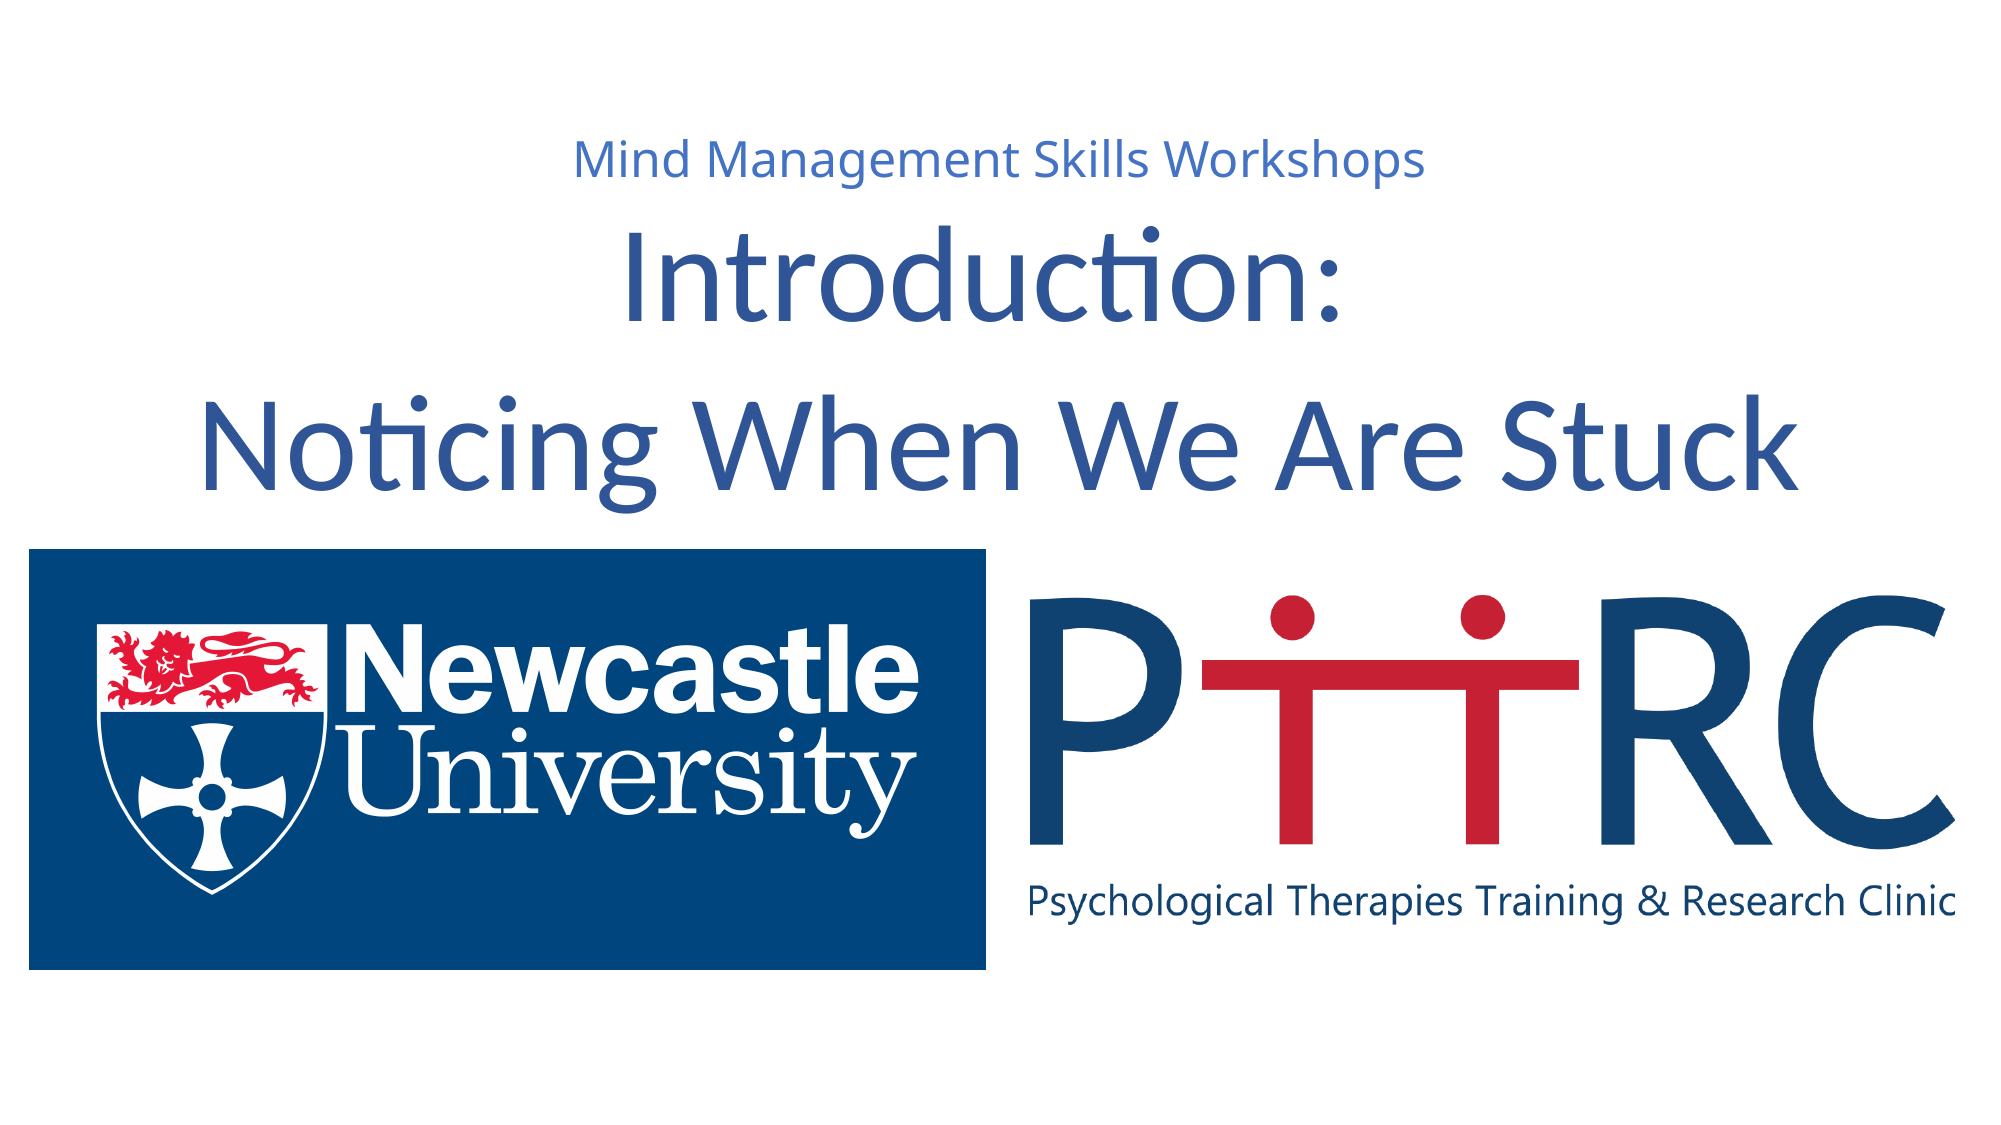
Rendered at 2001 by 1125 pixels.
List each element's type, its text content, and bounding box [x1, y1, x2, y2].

picture [1014, 589, 1971, 930]
picture [29, 549, 986, 970]
subtitle Introduction: Noticing When We Are Stuck [157, 195, 1843, 351]
title Mind Management Skills Workshops [196, 12, 1804, 195]
